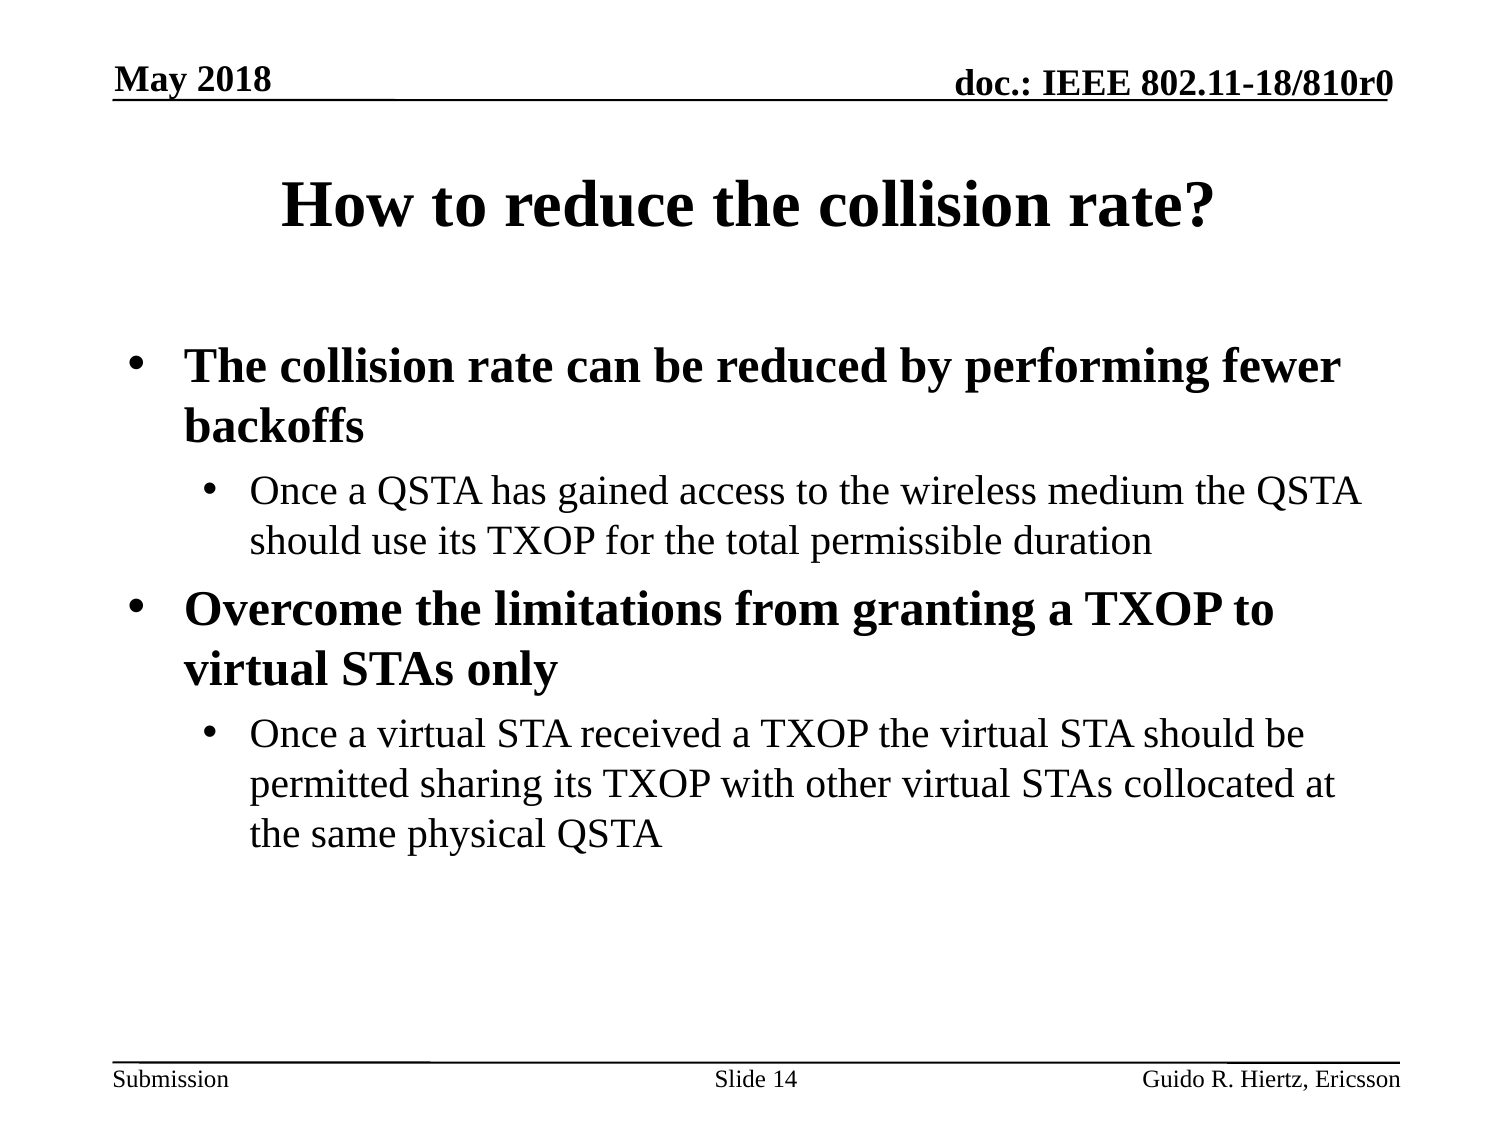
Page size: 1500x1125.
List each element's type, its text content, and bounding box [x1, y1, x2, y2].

slide_number Slide 14 [712, 1061, 800, 1123]
title How to reduce the collision rate? [112, 112, 1388, 288]
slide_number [114, 54, 423, 100]
footer Guido R. Hiertz, Ericsson [878, 1061, 1402, 1093]
list The collision rate can be reduced by performing fewer backoffs Once a QSTA has gained access to the wireless medium the QSTA should use its TXOP for the total permissible duration Overcome the limitations from granting a TXOP to virtual STAs only Once a virtual STA received a TXOP the virtual STA should be permitted sharing its TXOP with other virtual STAs collocated at the same physical QSTA [112, 324, 1388, 1000]
